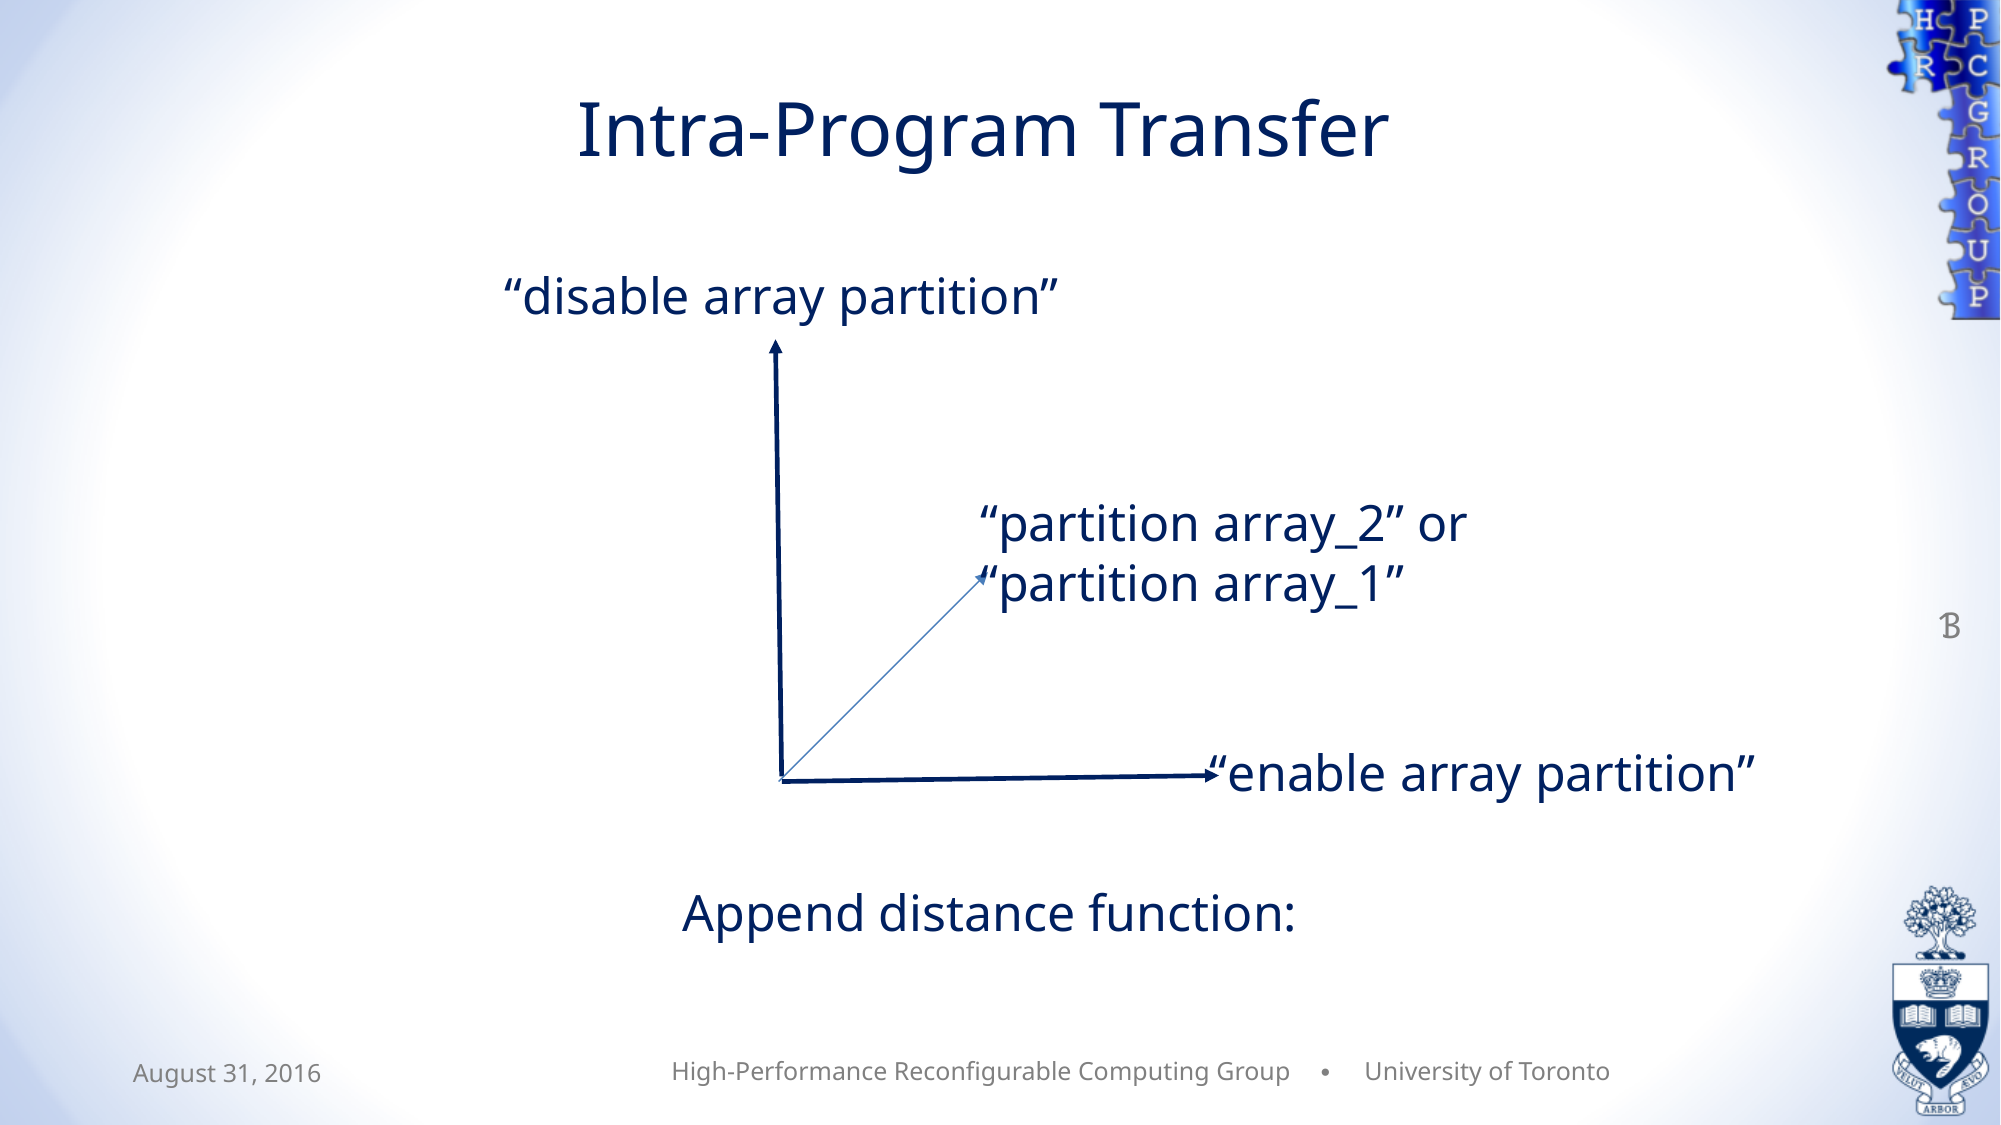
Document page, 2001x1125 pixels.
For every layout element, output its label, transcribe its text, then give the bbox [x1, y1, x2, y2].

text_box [559, 554, 998, 562]
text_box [993, 775, 1220, 782]
slide_number 13 [1913, 527, 1985, 728]
text_box “enable array partition” [1195, 733, 1771, 809]
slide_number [117, 1042, 433, 1103]
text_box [778, 571, 989, 782]
footer High-Performance Reconfigurable Computing Group ∙ University of Toronto [464, 1042, 1819, 1103]
picture [0, 0, 2001, 1125]
text_box “partition array_2” or “partition array_1” [965, 484, 1484, 619]
title Intra-Program Transfer [117, 45, 1851, 209]
text_box “disable array partition” [489, 257, 1074, 333]
